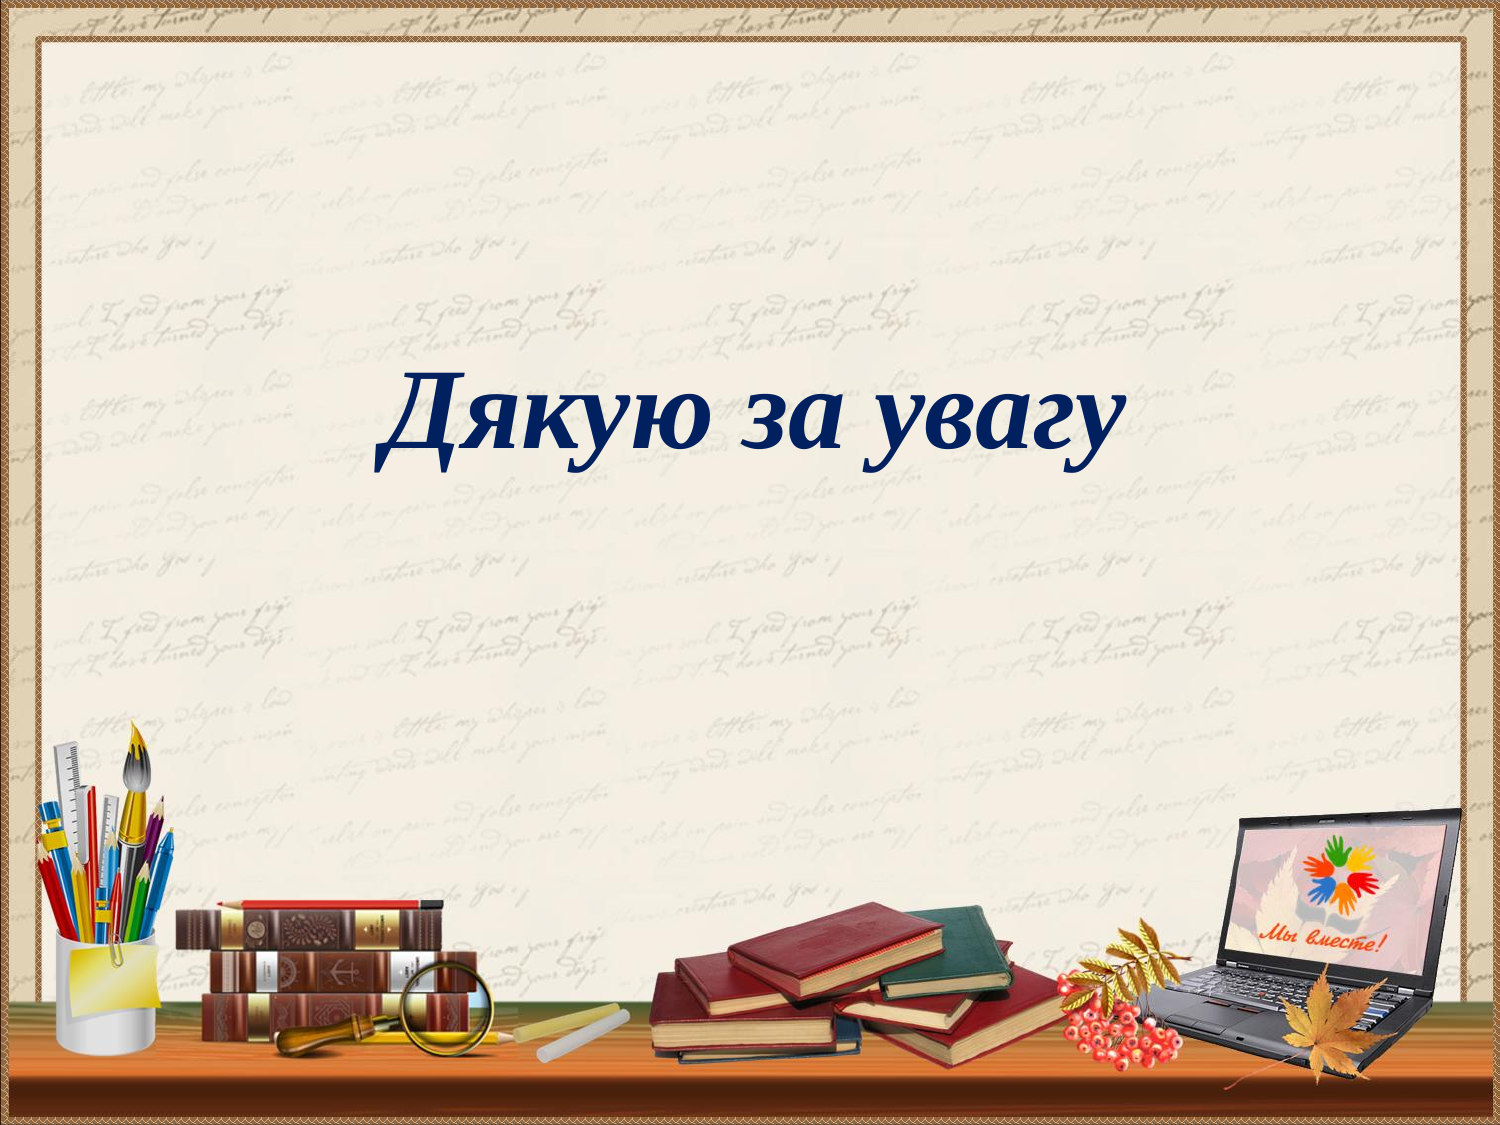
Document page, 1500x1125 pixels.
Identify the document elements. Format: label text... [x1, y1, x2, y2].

title Дякую за увагу [64, 326, 1415, 480]
picture [0, 0, 1500, 1125]
